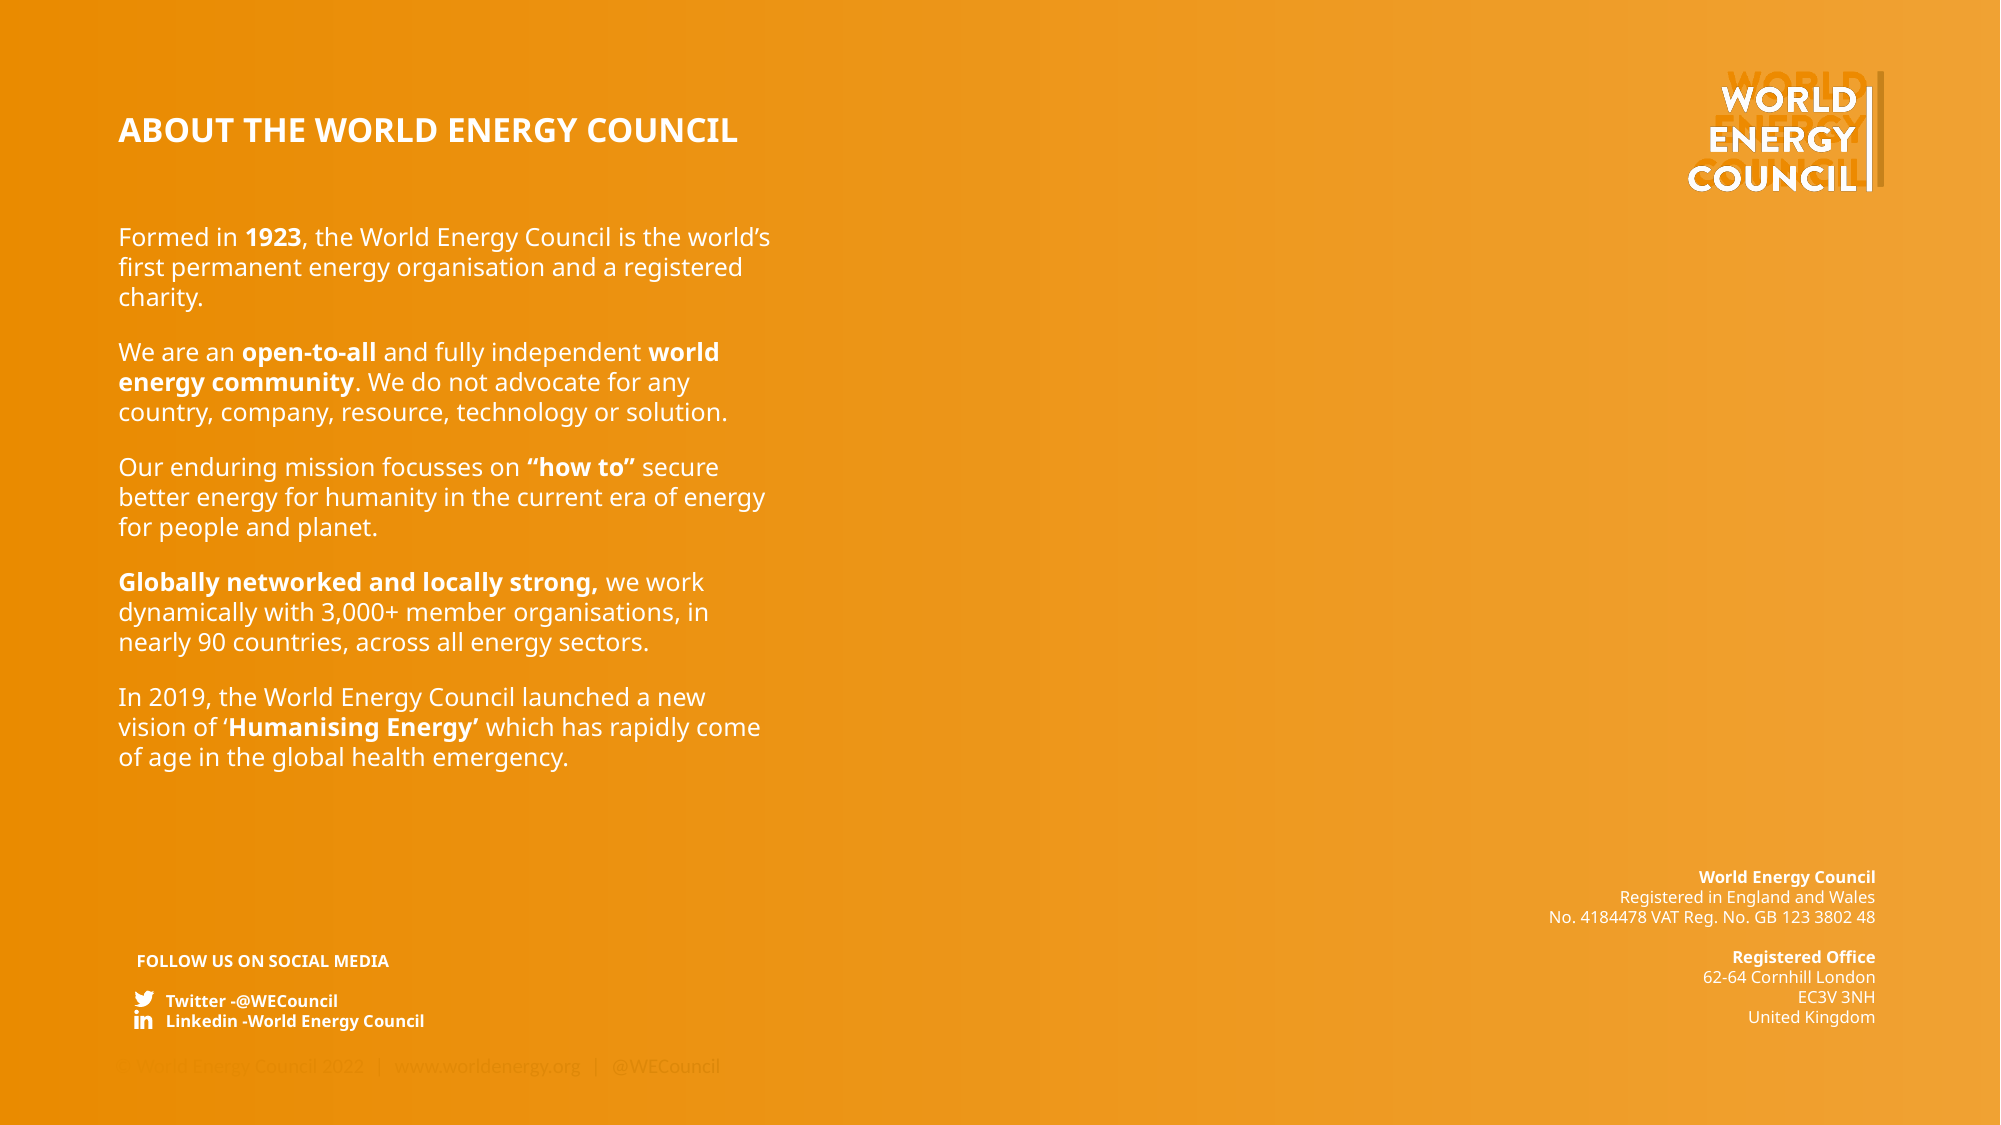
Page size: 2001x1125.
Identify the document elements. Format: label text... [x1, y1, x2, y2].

picture [1675, 66, 1883, 206]
text_box [134, 990, 151, 1007]
text_box Twitter -@WECouncil Linkedin -World Energy Council [151, 983, 649, 1039]
text_box ABOUT THE WORLD ENERGY COUNCIL [93, 83, 1508, 225]
text_box World Energy Council Registered in England and Wales No. 4184478 VAT Reg. No. GB 123 3802 48 Registered Office 62-64 Cornhill London EC3V 3NH United Kingdom [1492, 841, 1906, 1044]
text_box Formed in 1923, the World Energy Council is the world’s first permanent energy organisation and a registered charity. We are an open-to-all and fully independent world energy community. We do not advocate for any country, company, resource, technology or solution. Our enduring mission focusses on “how to” secure better energy for humanity in the current era of energy for people and planet. Globally networked and locally strong, we work dynamically with 3,000+ member organisations, in nearly 90 countries, across all energy sectors. In 2019, the World Energy Council launched a new vision of ‘Humanising Energy’ which has rapidly come of age in the global health emergency. [93, 225, 802, 787]
text_box FOLLOW US ON SOCIAL MEDIA [121, 943, 620, 979]
text_box [134, 1009, 139, 1029]
text_box [140, 1015, 151, 1029]
